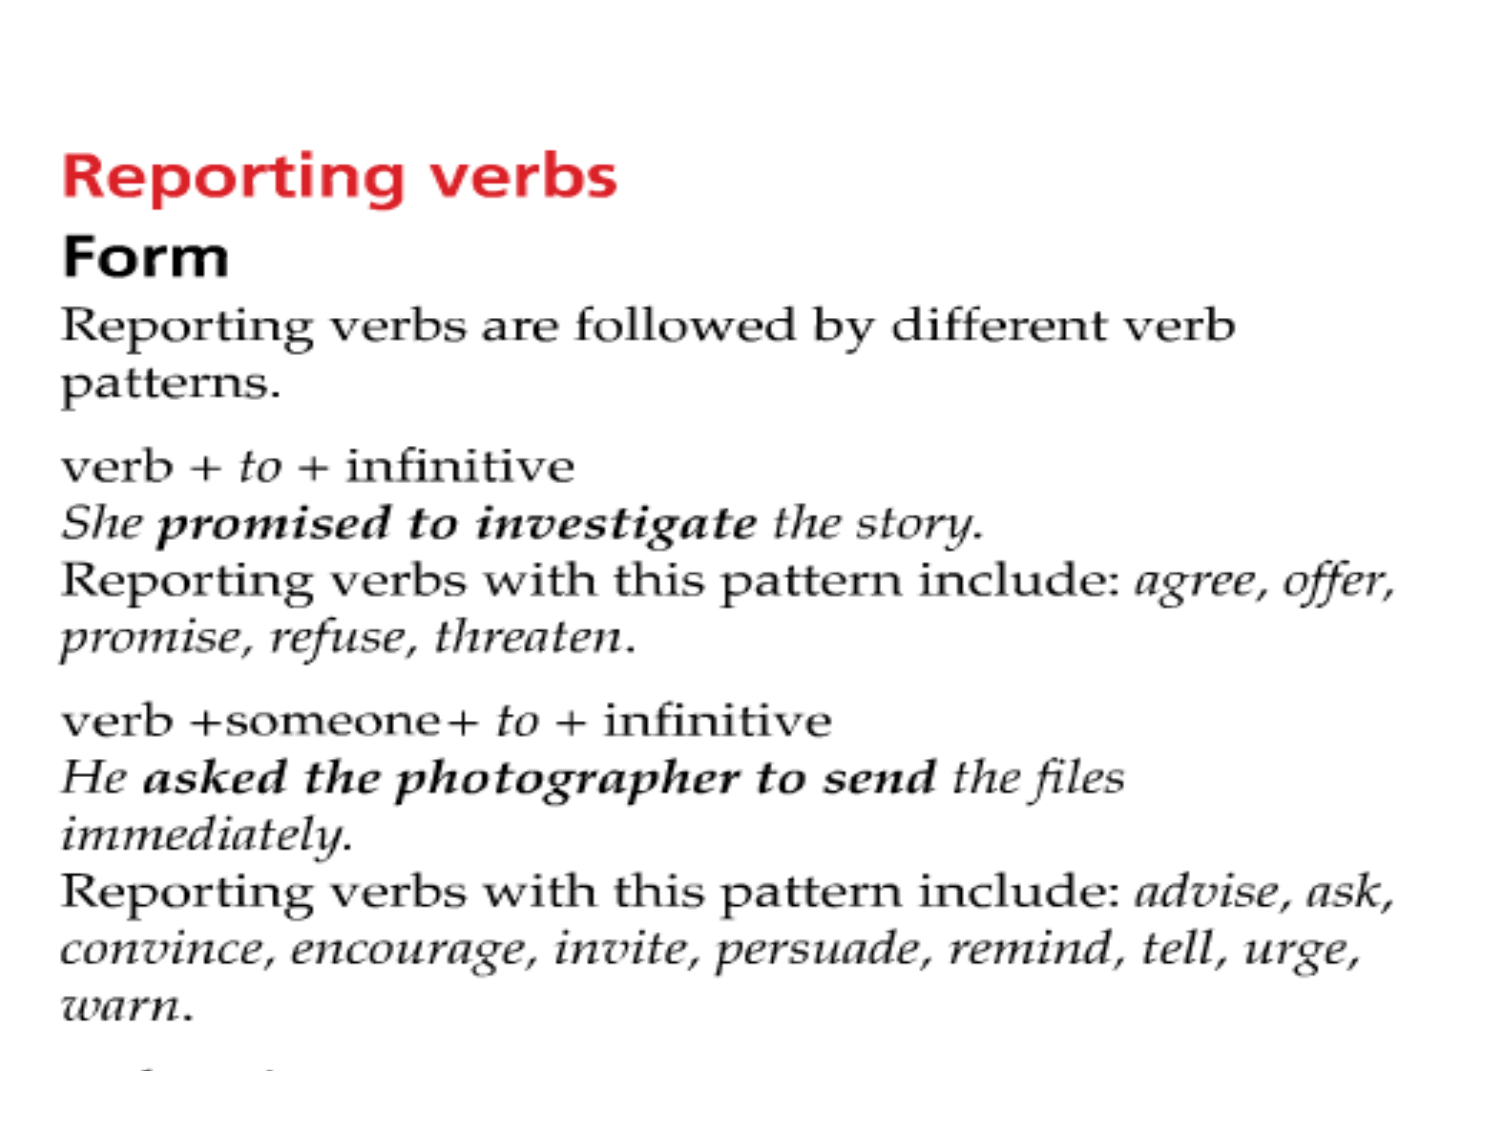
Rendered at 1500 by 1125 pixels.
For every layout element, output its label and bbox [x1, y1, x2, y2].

picture [9, 101, 1471, 1071]
